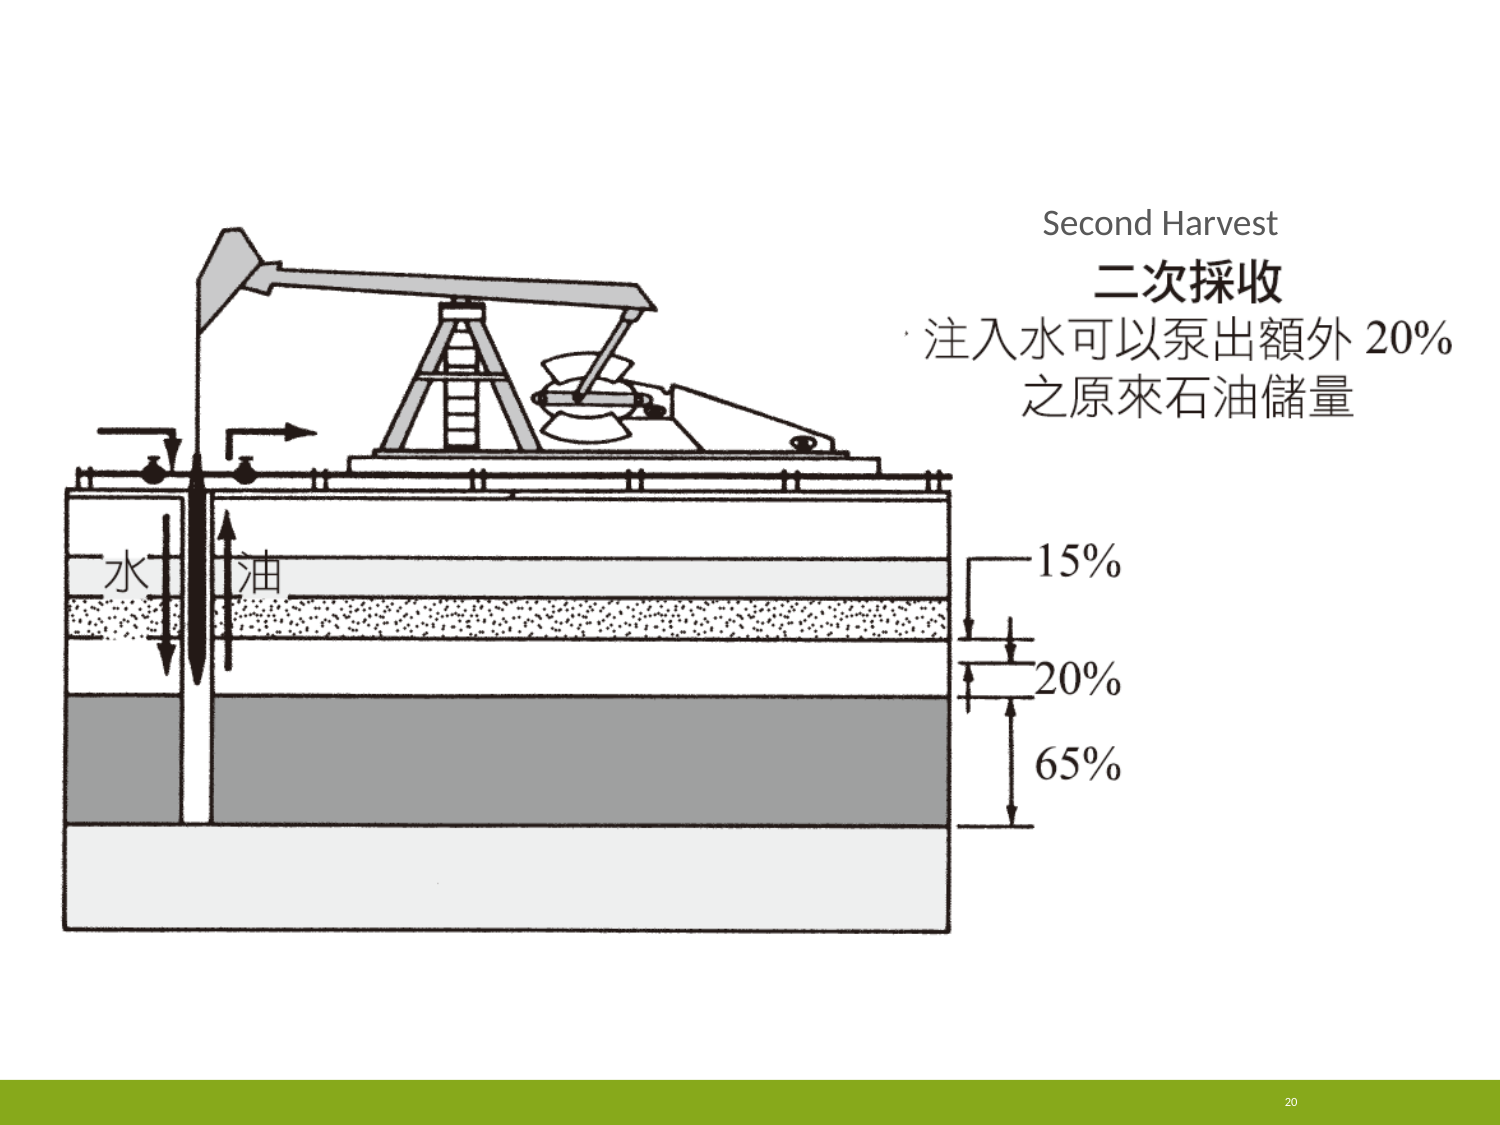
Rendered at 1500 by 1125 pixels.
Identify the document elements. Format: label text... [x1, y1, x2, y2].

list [29, 190, 1471, 971]
slide_number 20 [1217, 1082, 1313, 1121]
